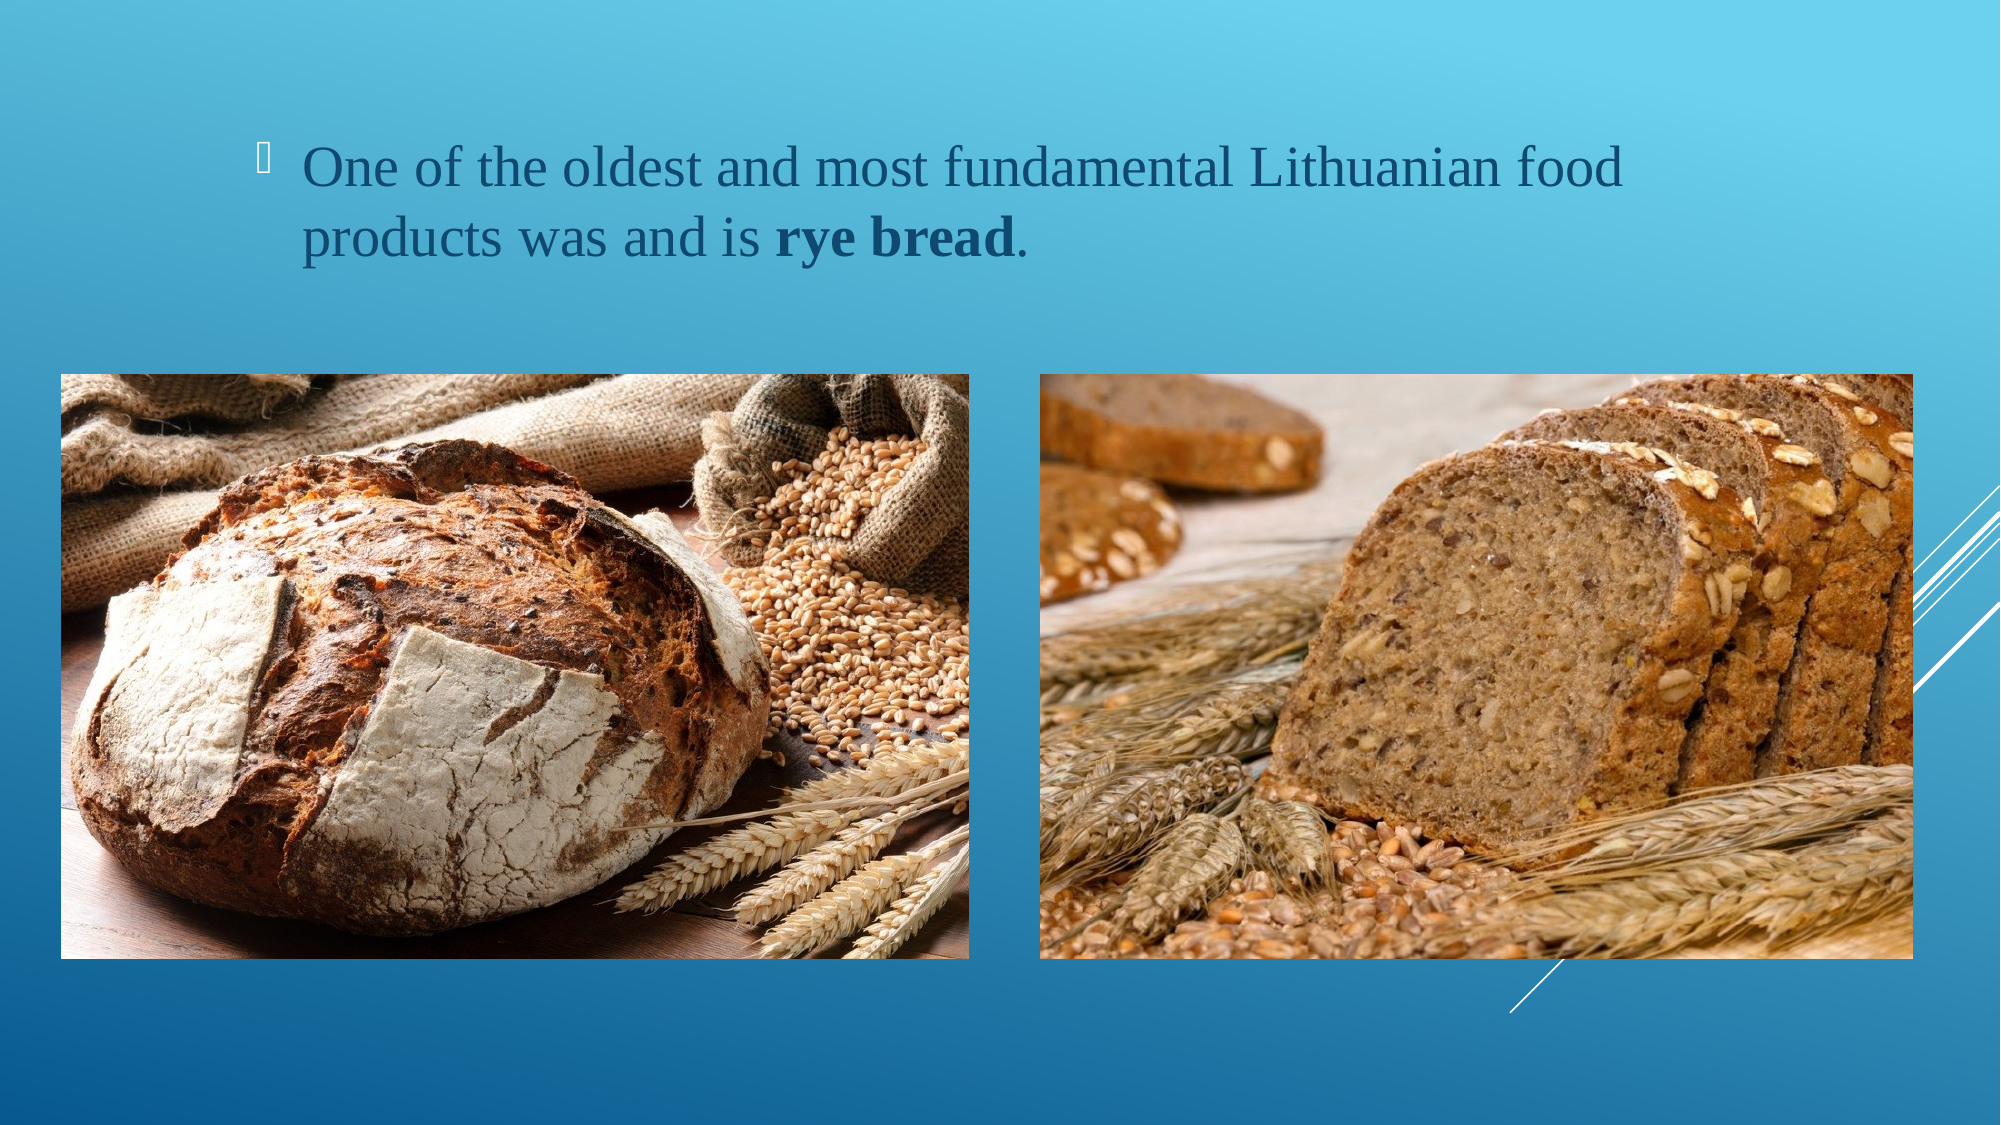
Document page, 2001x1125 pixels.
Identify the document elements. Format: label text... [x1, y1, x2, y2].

picture [61, 374, 969, 960]
list One of the oldest and most fundamental Lithuanian food products was and is rye bread. [240, 45, 1752, 351]
picture [1039, 374, 1913, 960]
